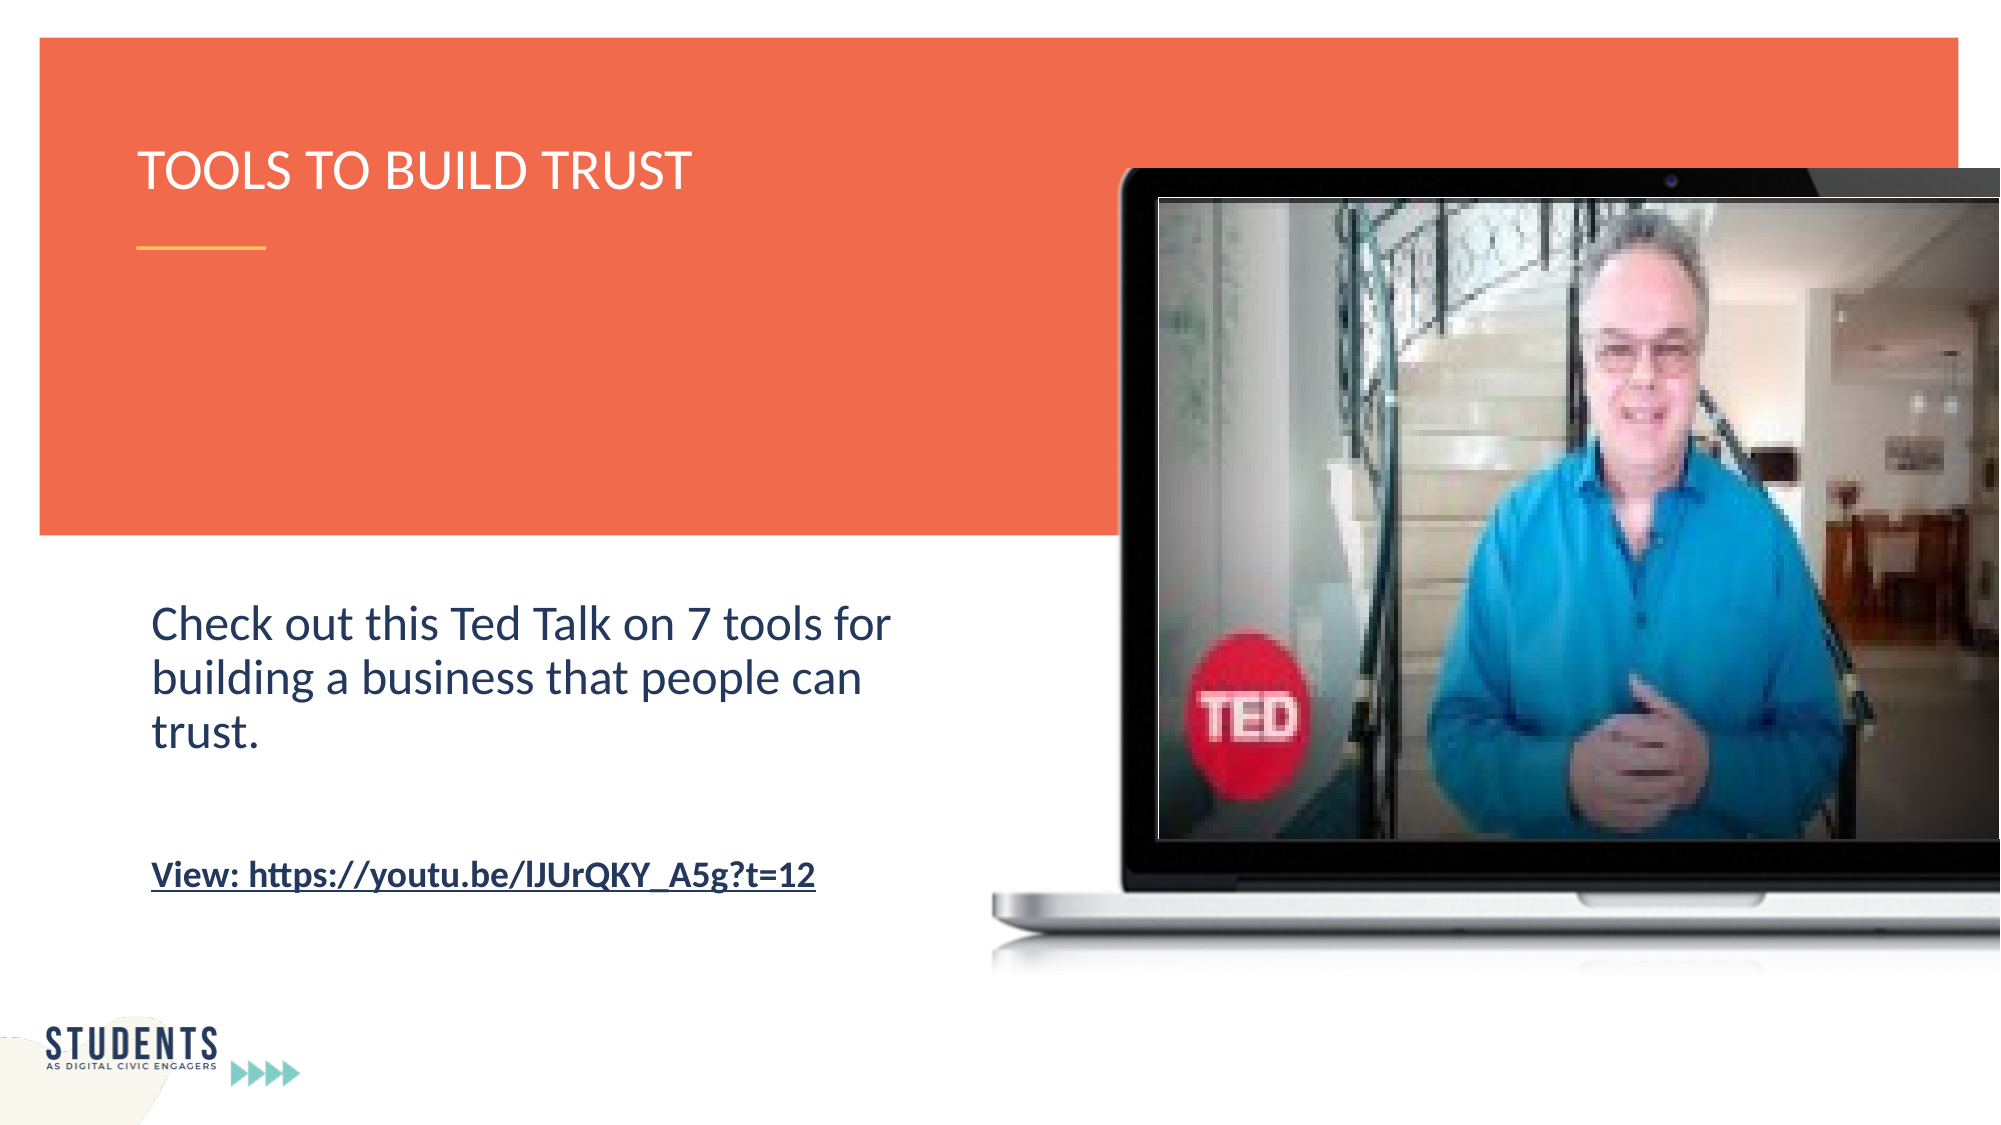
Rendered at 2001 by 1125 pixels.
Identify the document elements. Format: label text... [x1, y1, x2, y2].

picture [0, 1016, 304, 1125]
picture [900, 168, 2000, 1051]
list Check out this Ted Talk on 7 tools for building a business that people can trust. View: https://youtu.be/lJUrQKY_A5g?t=12 [136, 589, 962, 956]
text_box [1158, 197, 2000, 840]
list TOOLS TO BUILD TRUST [122, 132, 962, 228]
